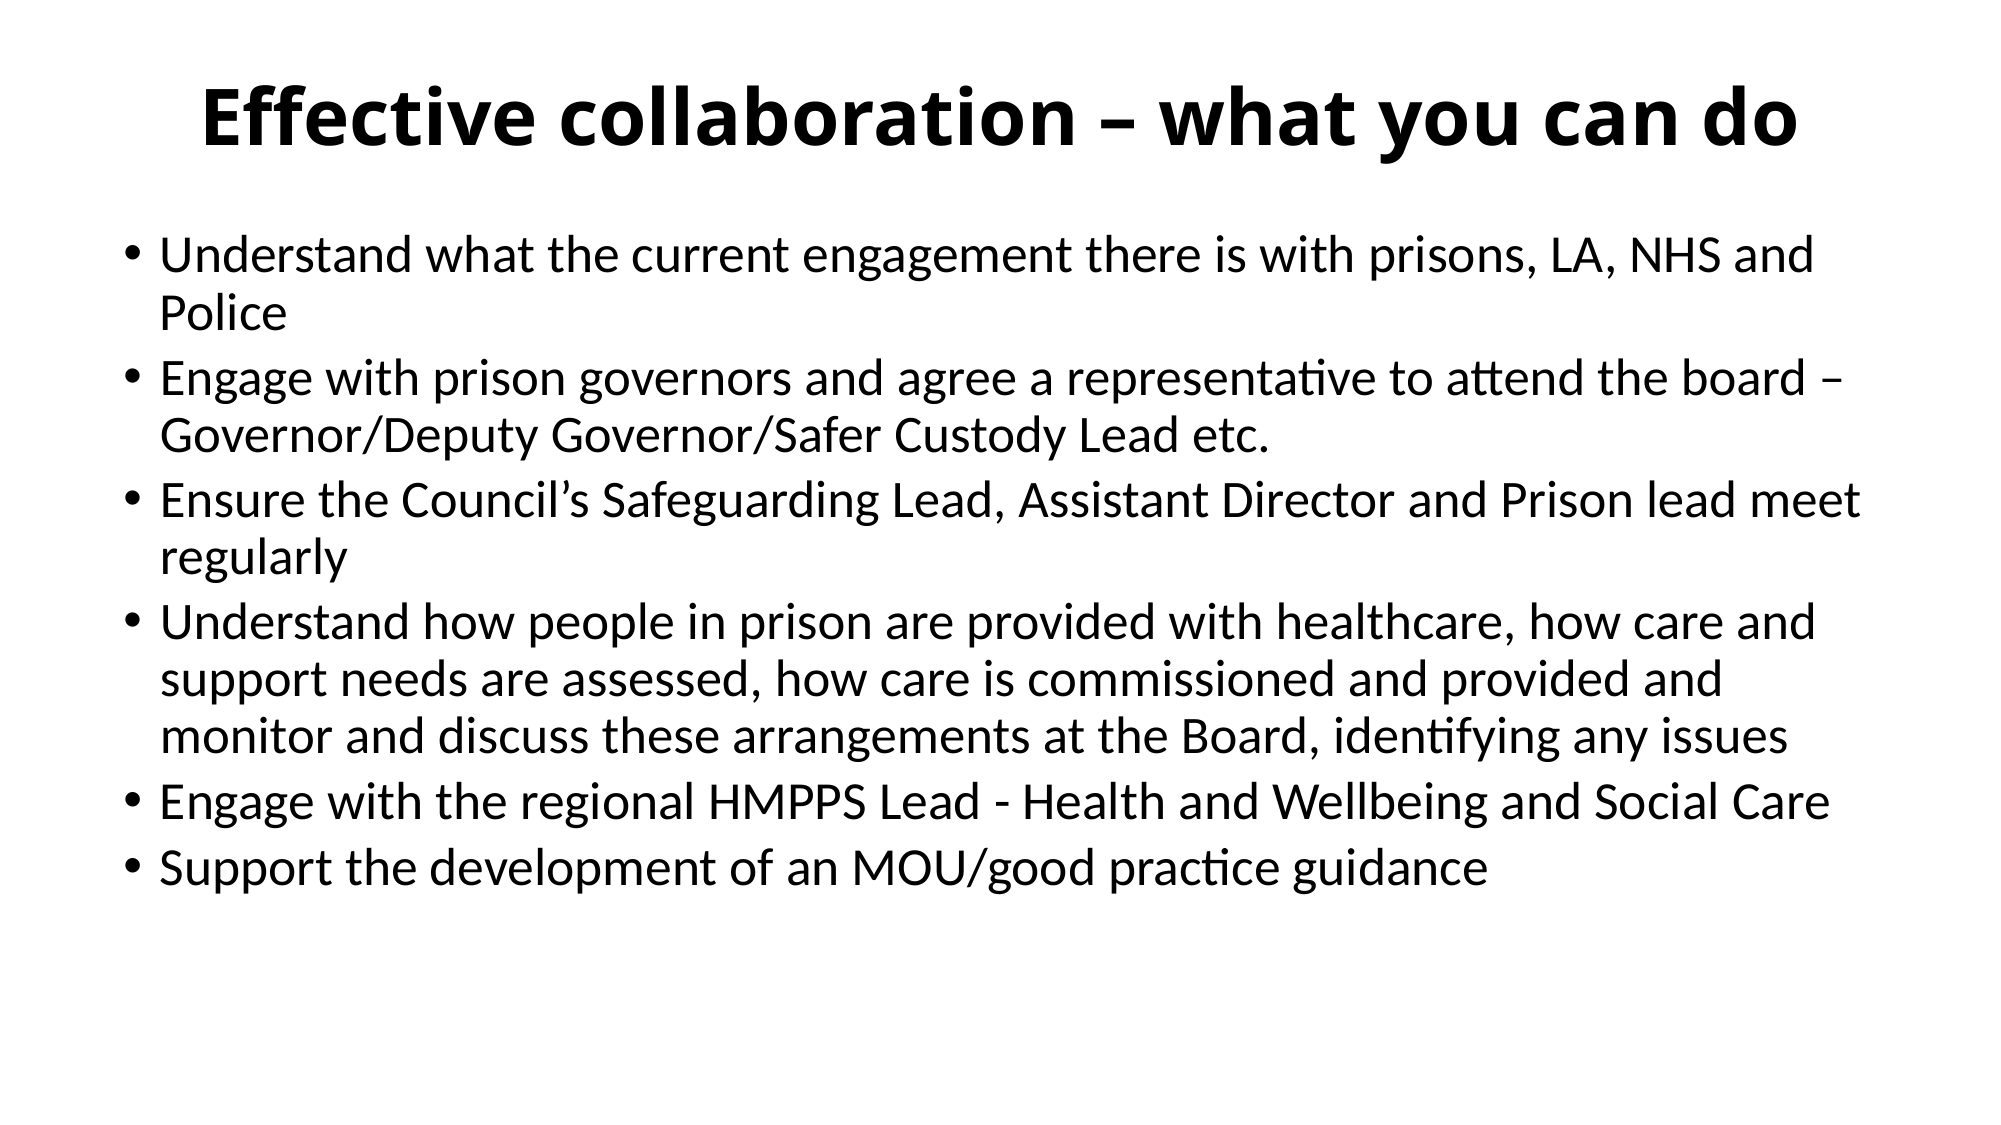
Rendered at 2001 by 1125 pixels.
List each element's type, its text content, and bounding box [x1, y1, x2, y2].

list Understand what the current engagement there is with prisons, LA, NHS and Police Engage with prison governors and agree a representative to attend the board – Governor/Deputy Governor/Safer Custody Lead etc. Ensure the Council’s Safeguarding Lead, Assistant Director and Prison lead meet regularly Understand how people in prison are provided with healthcare, how care and support needs are assessed, how care is commissioned and provided and monitor and discuss these arrangements at the Board, identifying any issues Engage with the regional HMPPS Lead - Health and Wellbeing and Social Care Support the development of an MOU/good practice guidance [108, 219, 1892, 978]
title Effective collaboration – what you can do [137, 59, 1863, 181]
